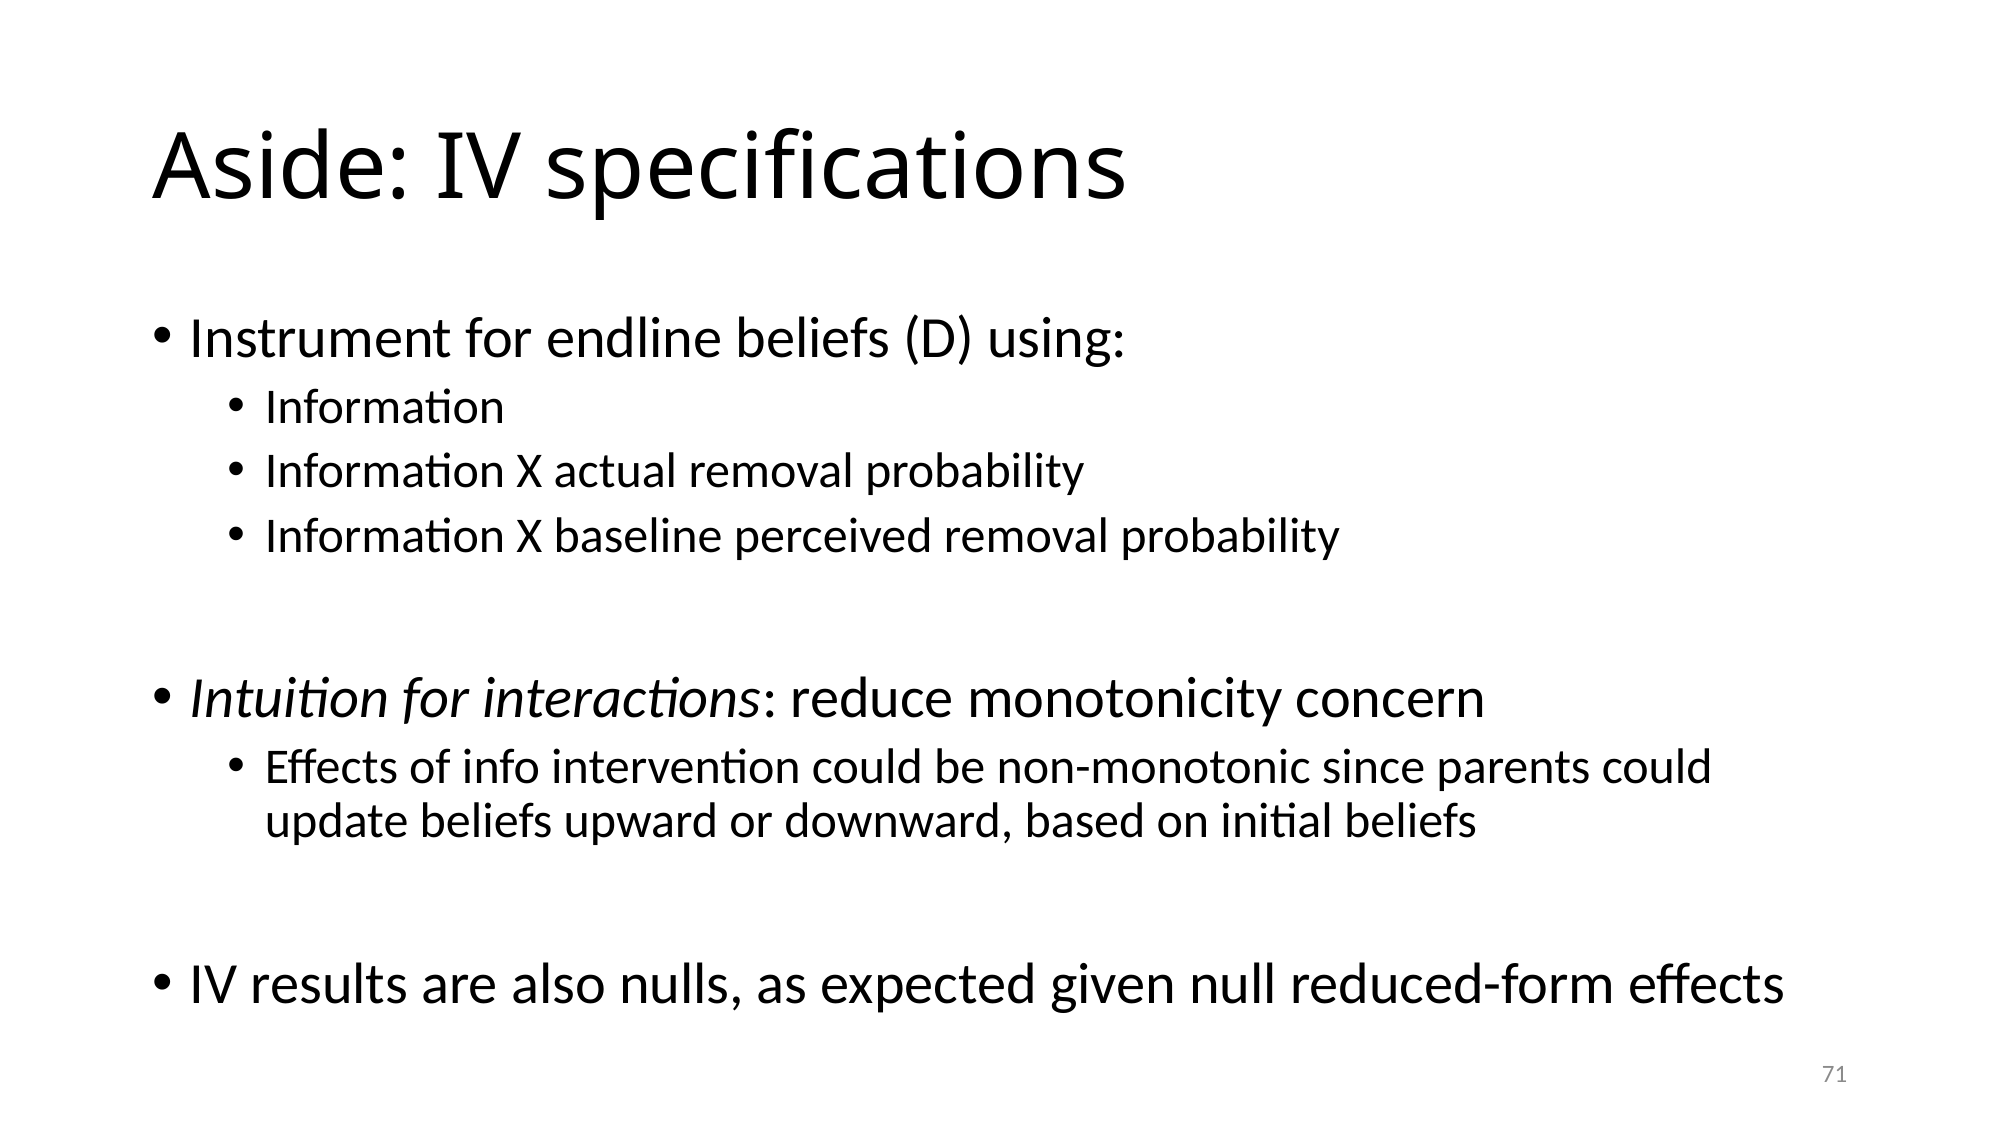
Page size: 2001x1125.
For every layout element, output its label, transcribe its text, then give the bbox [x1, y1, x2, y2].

list Instrument for endline beliefs (D) using: Information Information X actual removal probability Information X baseline perceived removal probability Intuition for interactions: reduce monotonicity concern Effects of info intervention could be non-monotonic since parents could update beliefs upward or downward, based on initial beliefs IV results are also nulls, as expected given null reduced-form effects [137, 299, 1863, 1014]
title Aside: IV specifications [137, 59, 1863, 278]
slide_number 71 [1412, 1042, 1863, 1103]
